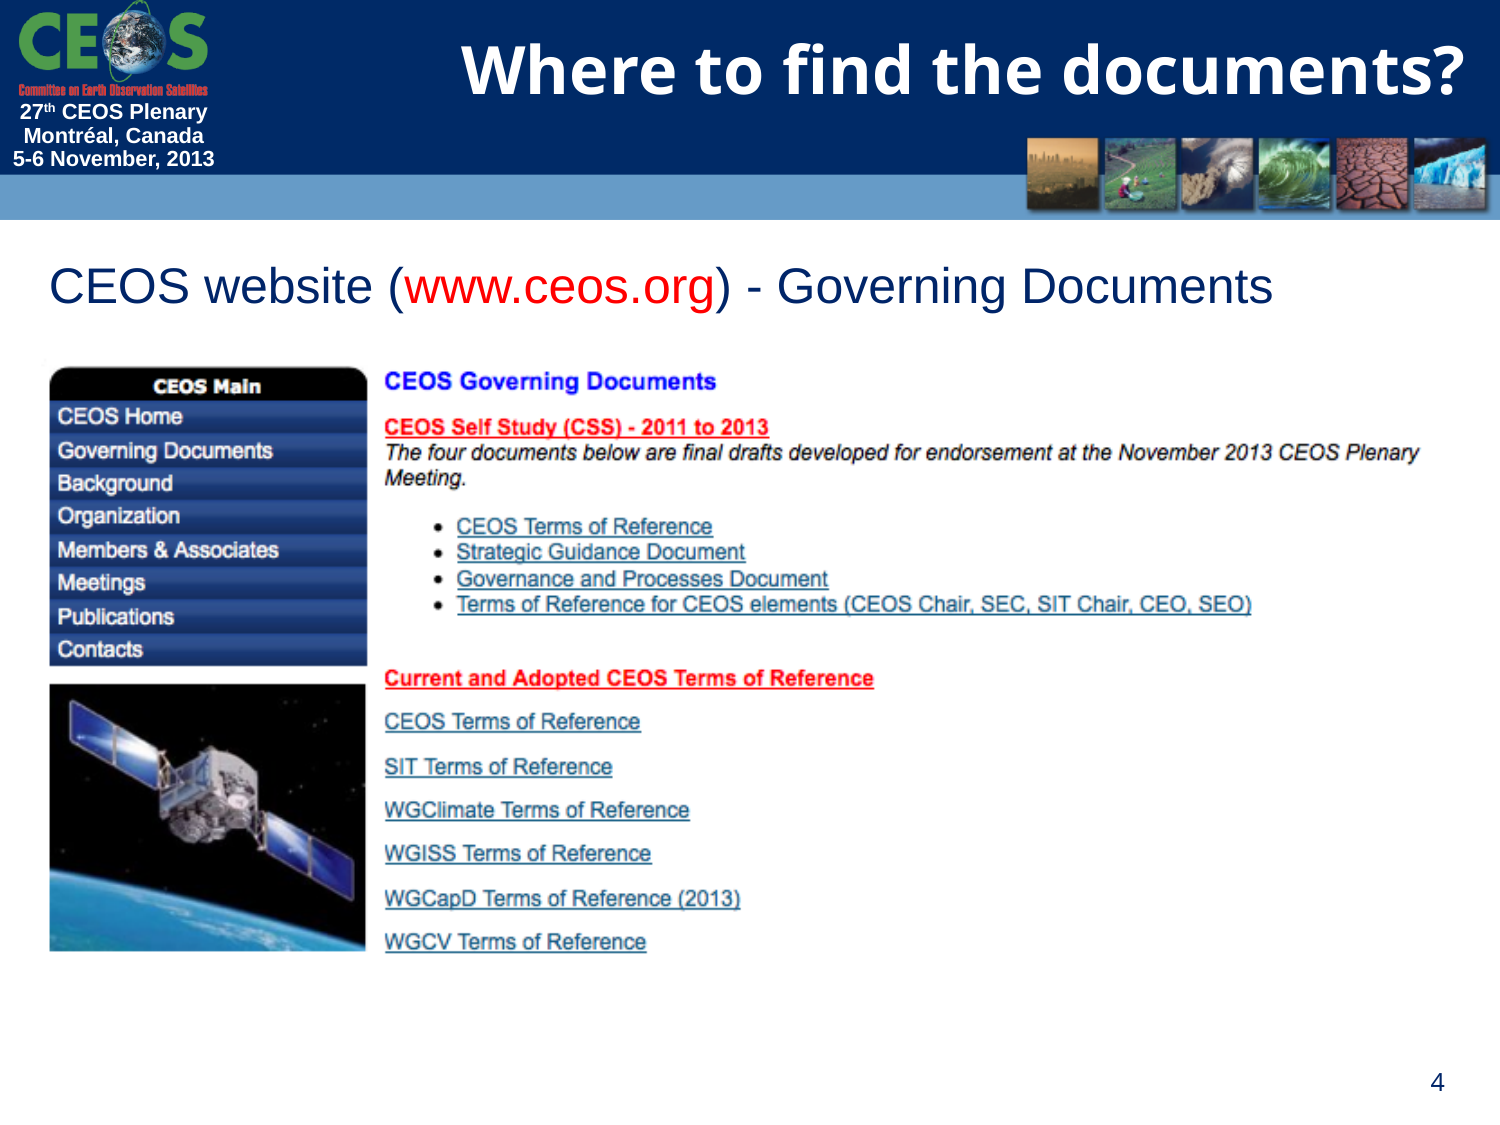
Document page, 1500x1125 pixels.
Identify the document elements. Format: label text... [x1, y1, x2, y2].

picture [0, 0, 1500, 220]
picture [41, 354, 1461, 977]
text_box CEOS website (www.ceos.org) - Governing Documents [34, 246, 1463, 321]
text_box Where to find the documents? [254, 17, 1481, 118]
slide_number 4 [1190, 1058, 1460, 1111]
